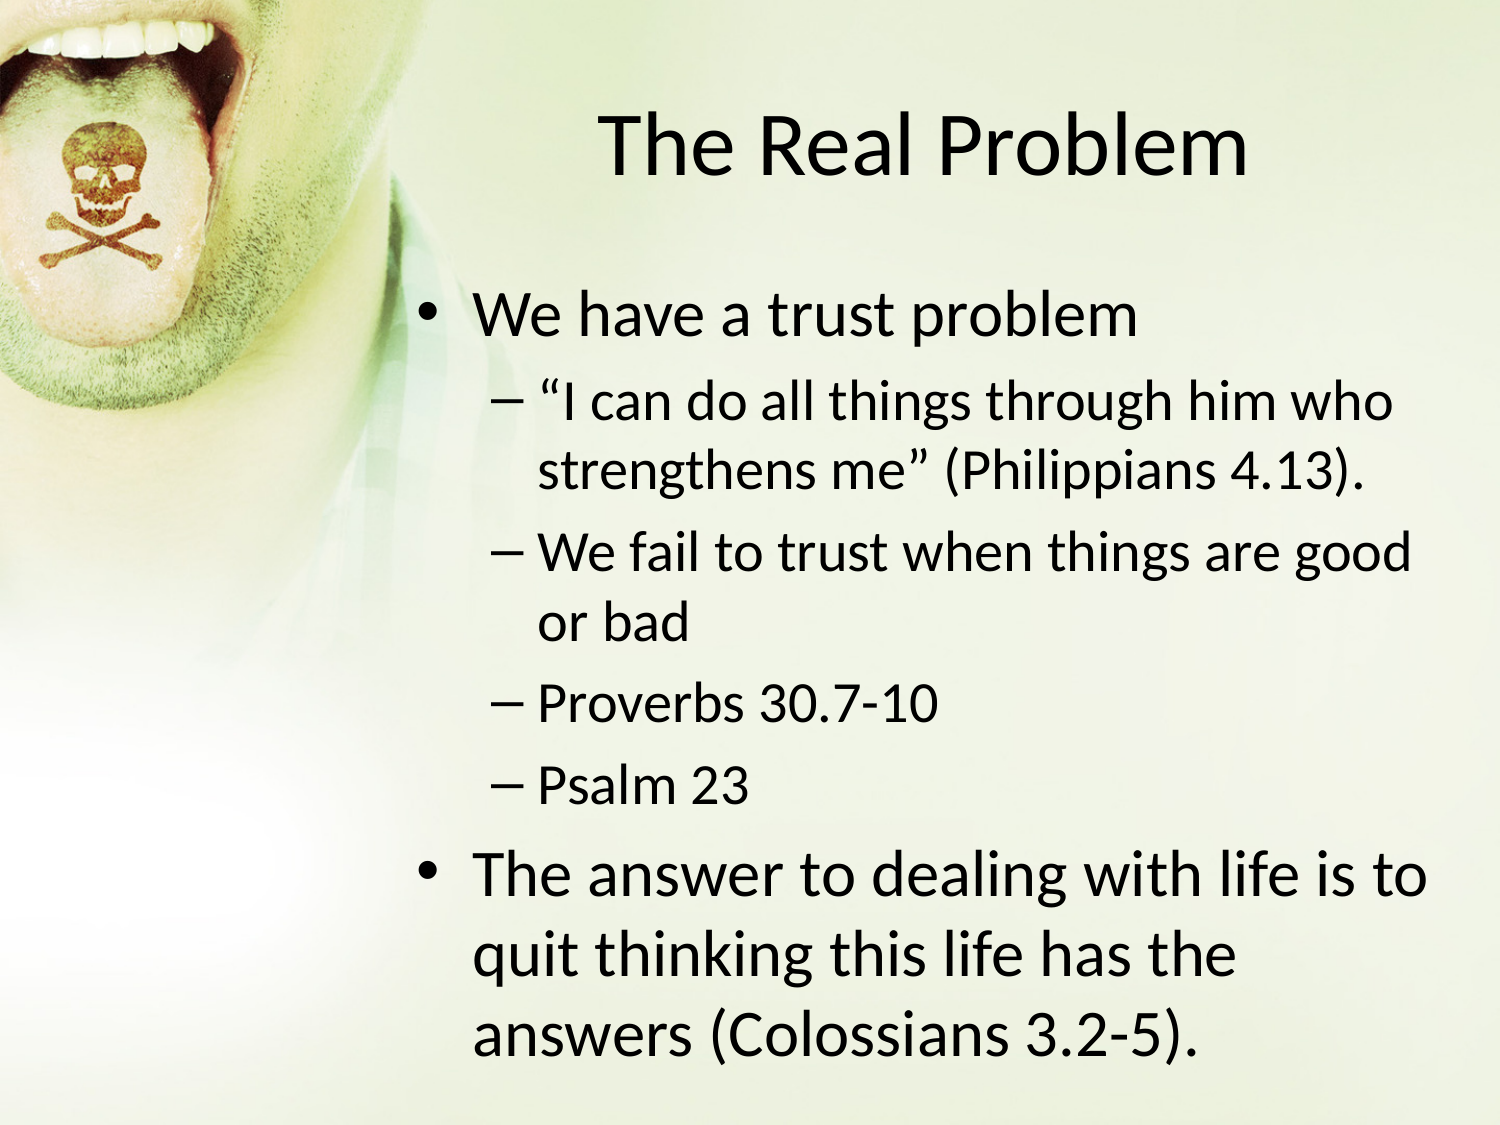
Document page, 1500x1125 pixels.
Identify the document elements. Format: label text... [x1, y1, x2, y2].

picture [0, 0, 1500, 1125]
list We have a trust problem “I can do all things through him who strengthens me” (Philippians 4.13). We fail to trust when things are good or bad Proverbs 30.7-10 Psalm 23 The answer to dealing with life is to quit thinking this life has the answers (Colossians 3.2-5). [401, 262, 1483, 1104]
title The Real Problem [425, 45, 1425, 233]
